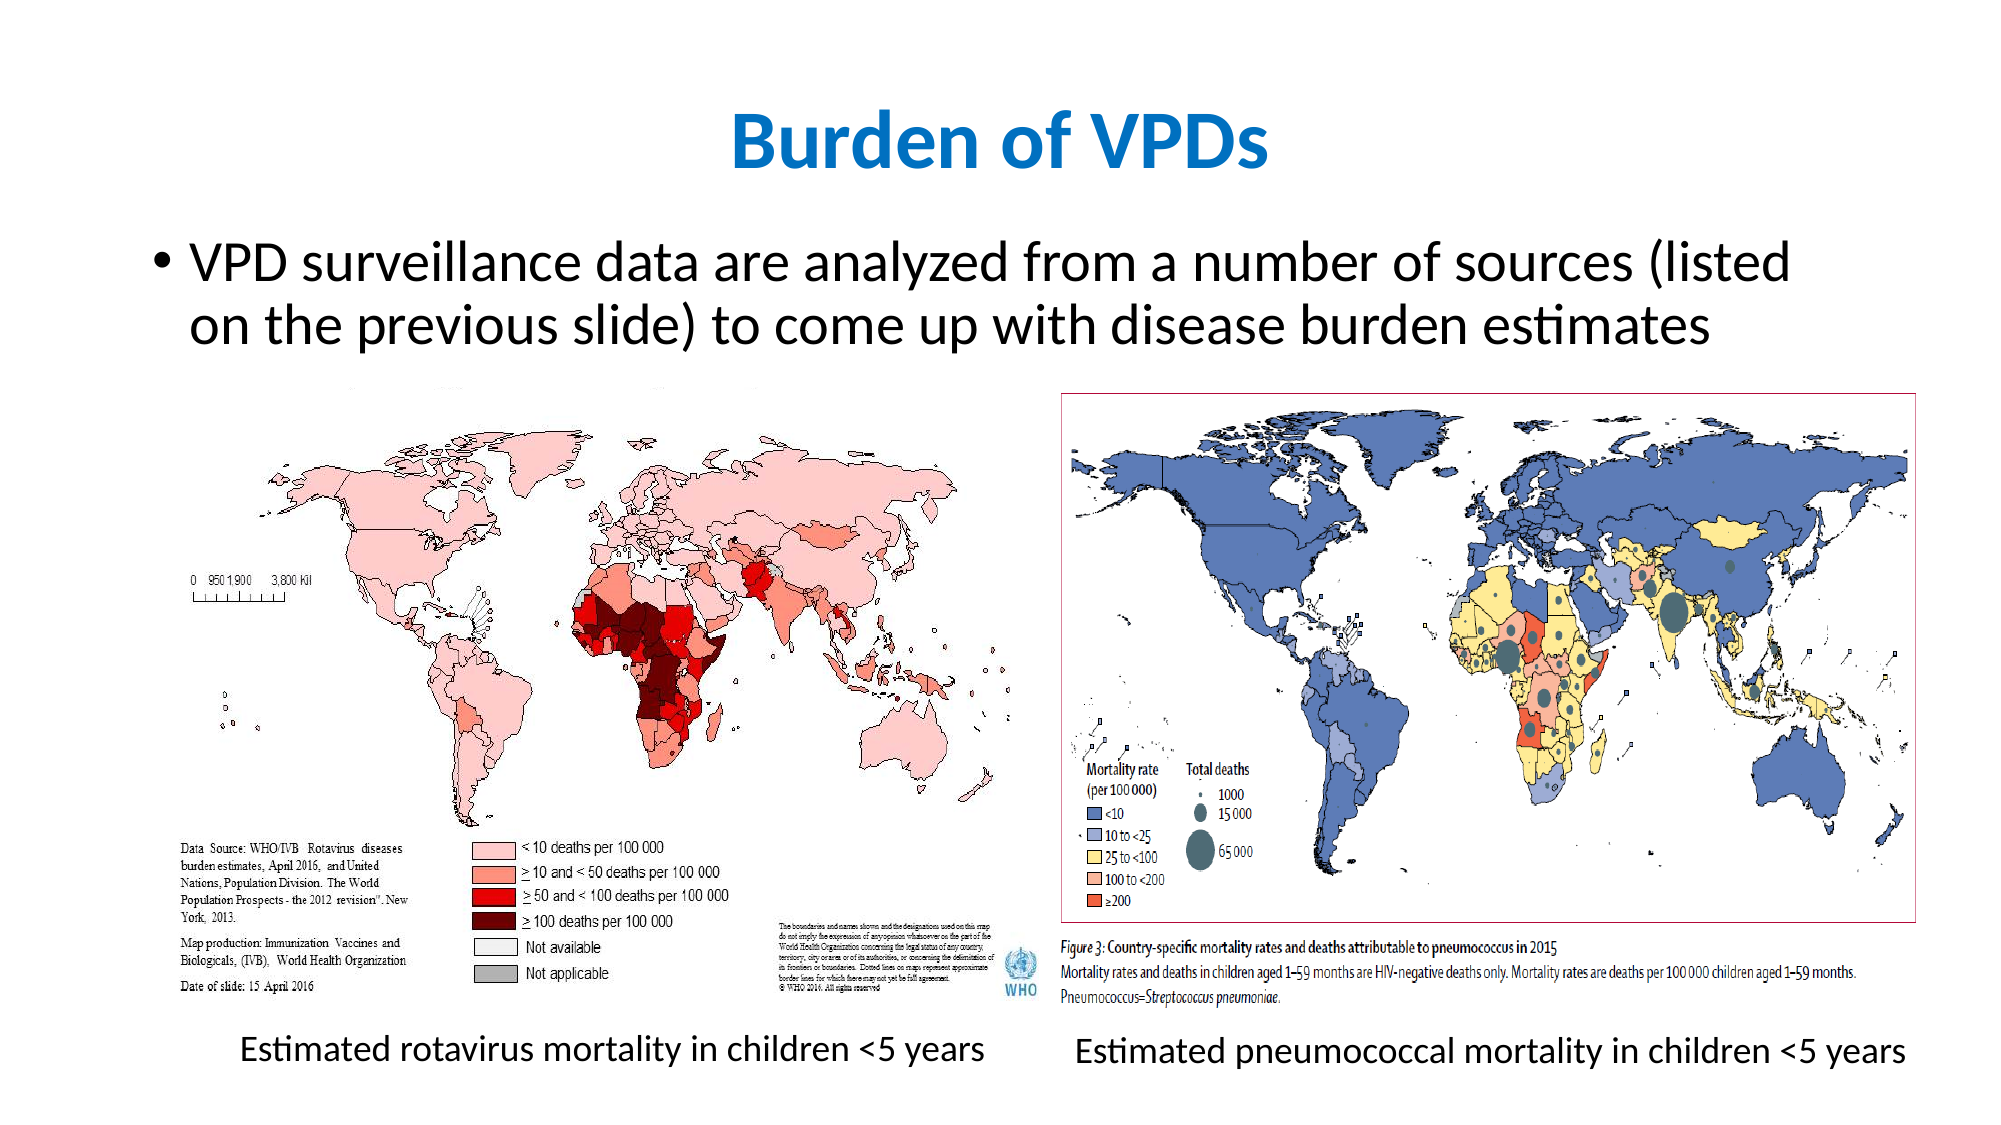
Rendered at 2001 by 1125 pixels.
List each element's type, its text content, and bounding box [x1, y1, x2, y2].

list VPD surveillance data are analyzed from a number of sources (listed on the previous slide) to come up with disease burden estimates [137, 223, 1863, 992]
picture [178, 387, 1932, 1019]
text_box Estimated pneumococcal mortality in children <5 years [1059, 1019, 1926, 1078]
title Burden of VPDs [137, 59, 1863, 223]
text_box Estimated rotavirus mortality in children <5 years [224, 1019, 1009, 1077]
